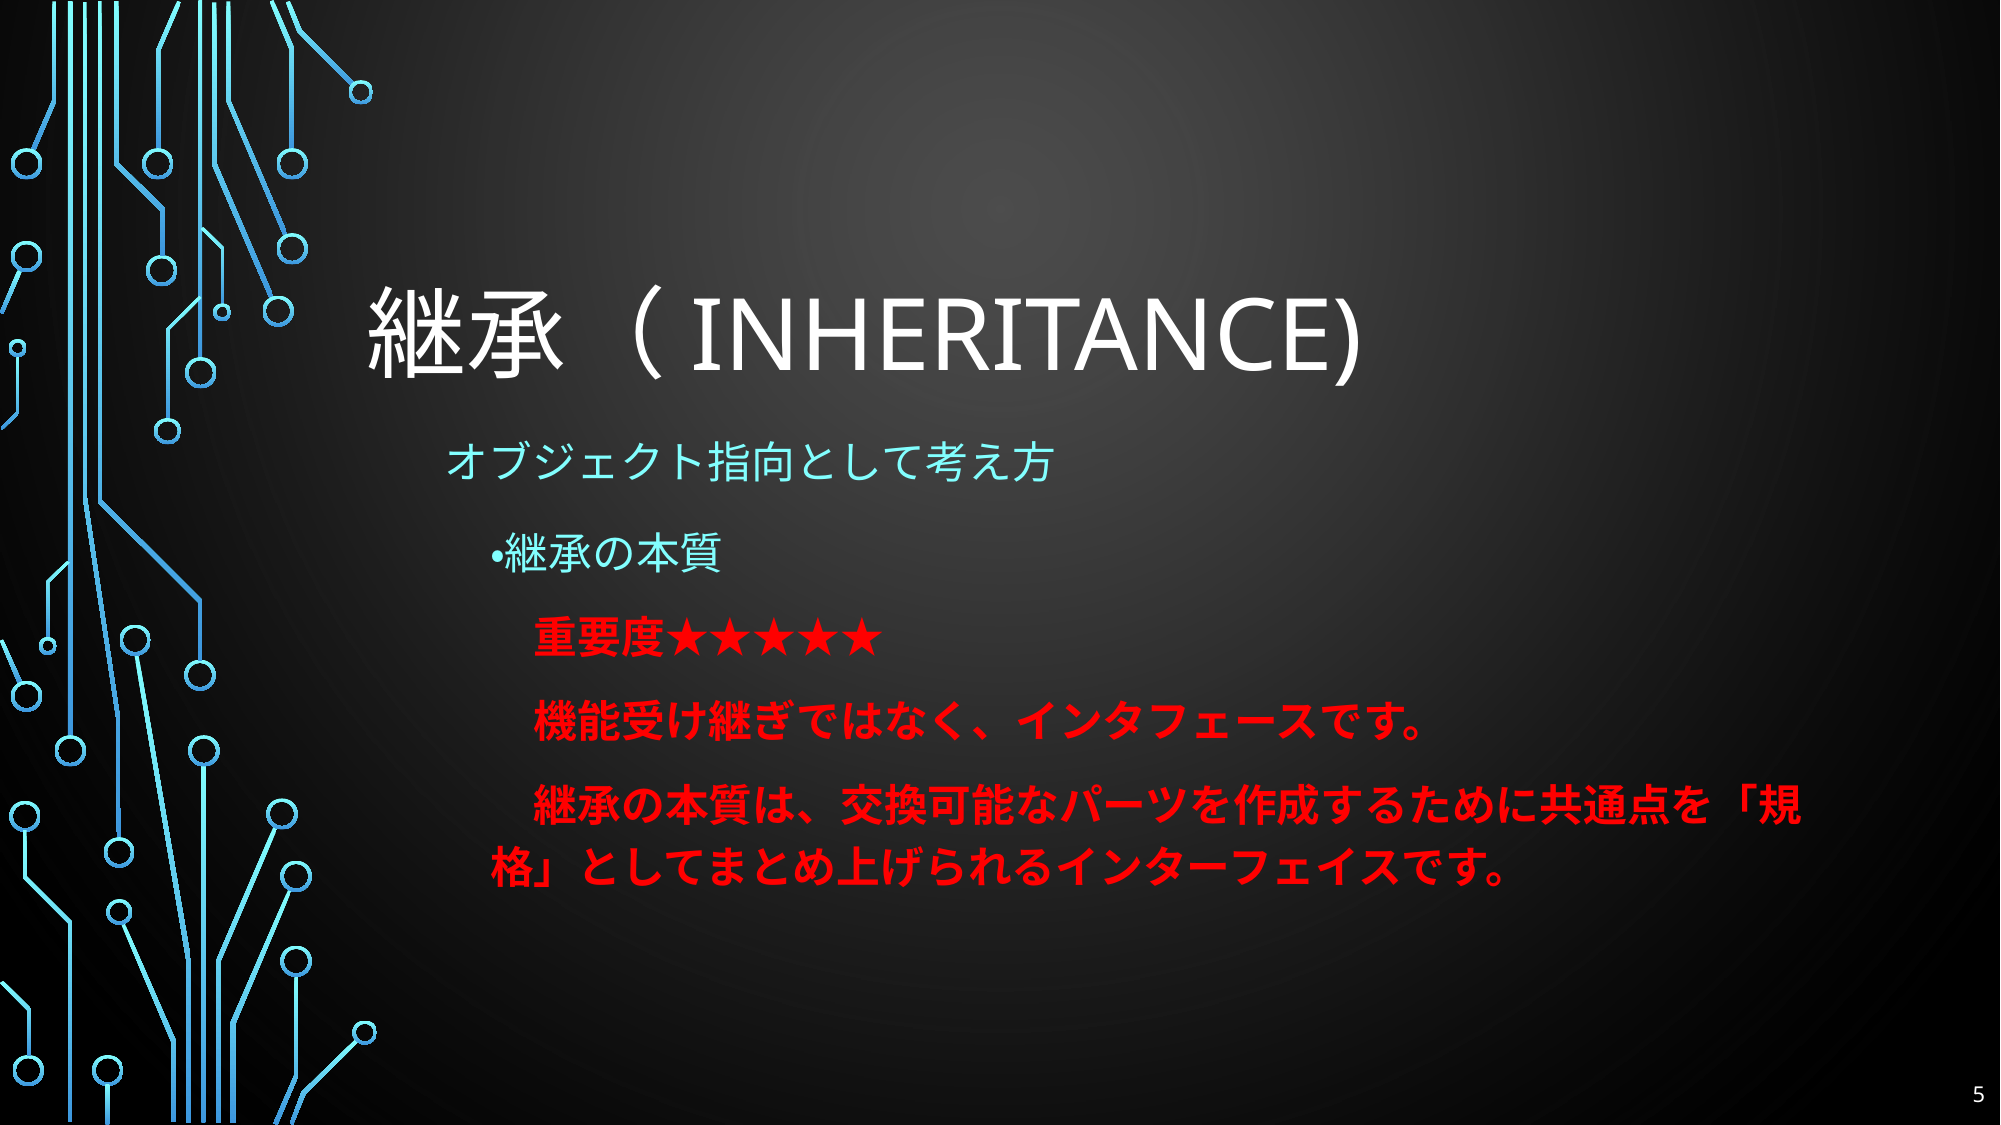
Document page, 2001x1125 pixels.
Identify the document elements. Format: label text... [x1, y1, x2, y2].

picture [15, 684, 38, 708]
picture [284, 949, 308, 973]
picture [280, 152, 304, 176]
picture [0, 0, 2000, 1125]
title 継承（inheritance) [351, 181, 1816, 400]
picture [96, 1059, 120, 1082]
slide_number 5 [1873, 1065, 2000, 1125]
subtitle ・継承の本質 重要度★★★★★ 機能受け継ぎではなく、インタフェースです。 継承の本質は、交換可能なパーツを作成するために共通点を「規格」としてまとめ上げられるインターフェイスです。 [475, 508, 1838, 1102]
picture [15, 245, 38, 268]
text_box オブジェクト指向として考え方 [430, 417, 1838, 508]
picture [16, 1059, 40, 1082]
picture [356, 1024, 373, 1041]
